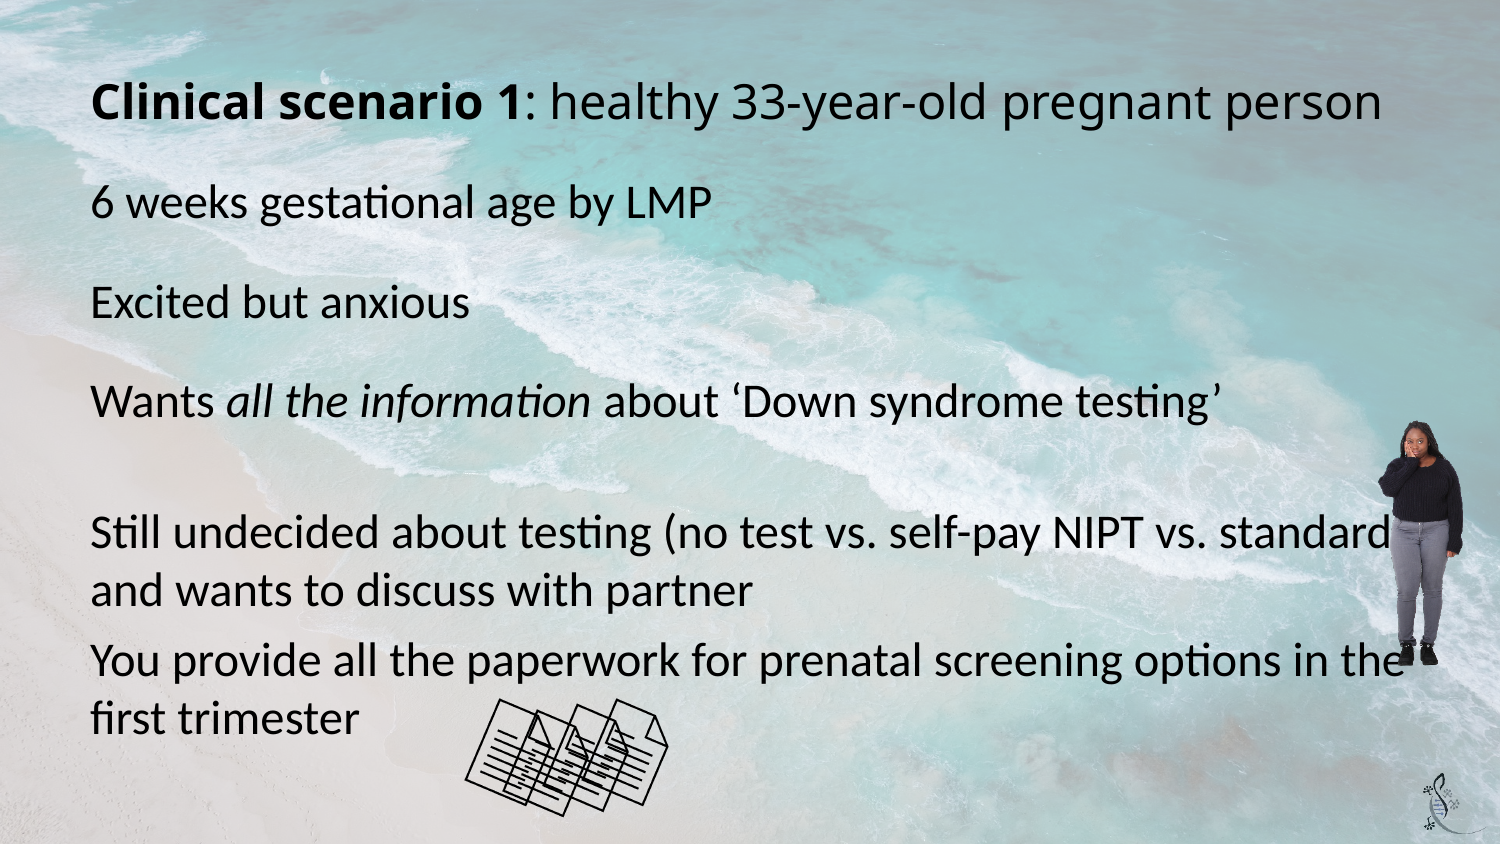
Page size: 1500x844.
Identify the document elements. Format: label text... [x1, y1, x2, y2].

text_box [0, 0, 1500, 844]
picture [443, 683, 699, 833]
list Clinical scenario 1: healthy 33-year-old pregnant person 6 weeks gestational age by LMP Excited but anxious Wants all the information about ‘Down syndrome testing’ Still undecided about testing (no test vs. self-pay NIPT vs. standard) and wants to discuss with partner You provide all the paperwork for prenatal screening options in the first trimester [75, 34, 1425, 822]
picture [1378, 420, 1463, 666]
